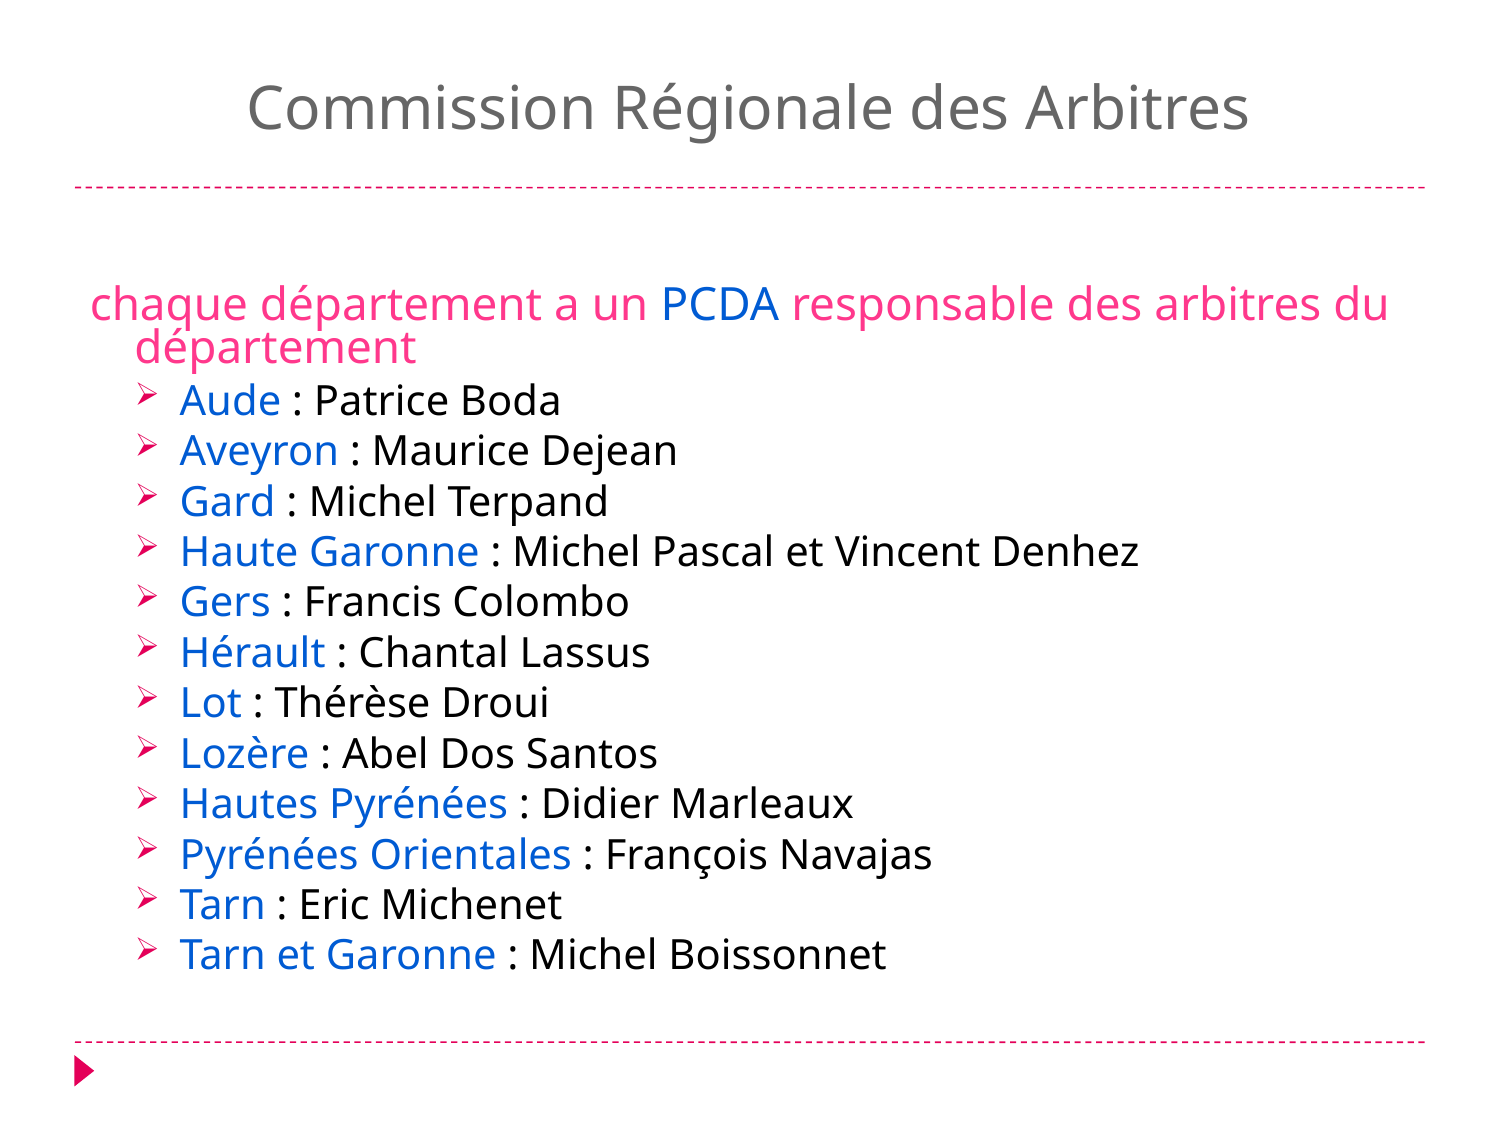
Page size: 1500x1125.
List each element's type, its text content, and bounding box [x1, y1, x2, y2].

text_box chaque département a un PCDA responsable des arbitres du département Aude : Patrice Boda Aveyron : Maurice Dejean Gard : Michel Terpand Haute Garonne : Michel Pascal et Vincent Denhez Gers : Francis Colombo Hérault : Chantal Lassus Lot : Thérèse Droui Lozère : Abel Dos Santos Hautes Pyrénées : Didier Marleaux Pyrénées Orientales : François Navajas Tarn : Eric Michenet Tarn et Garonne : Michel Boissonnet [74, 199, 1425, 1010]
title Commission Régionale des Arbitres [74, 66, 1424, 149]
